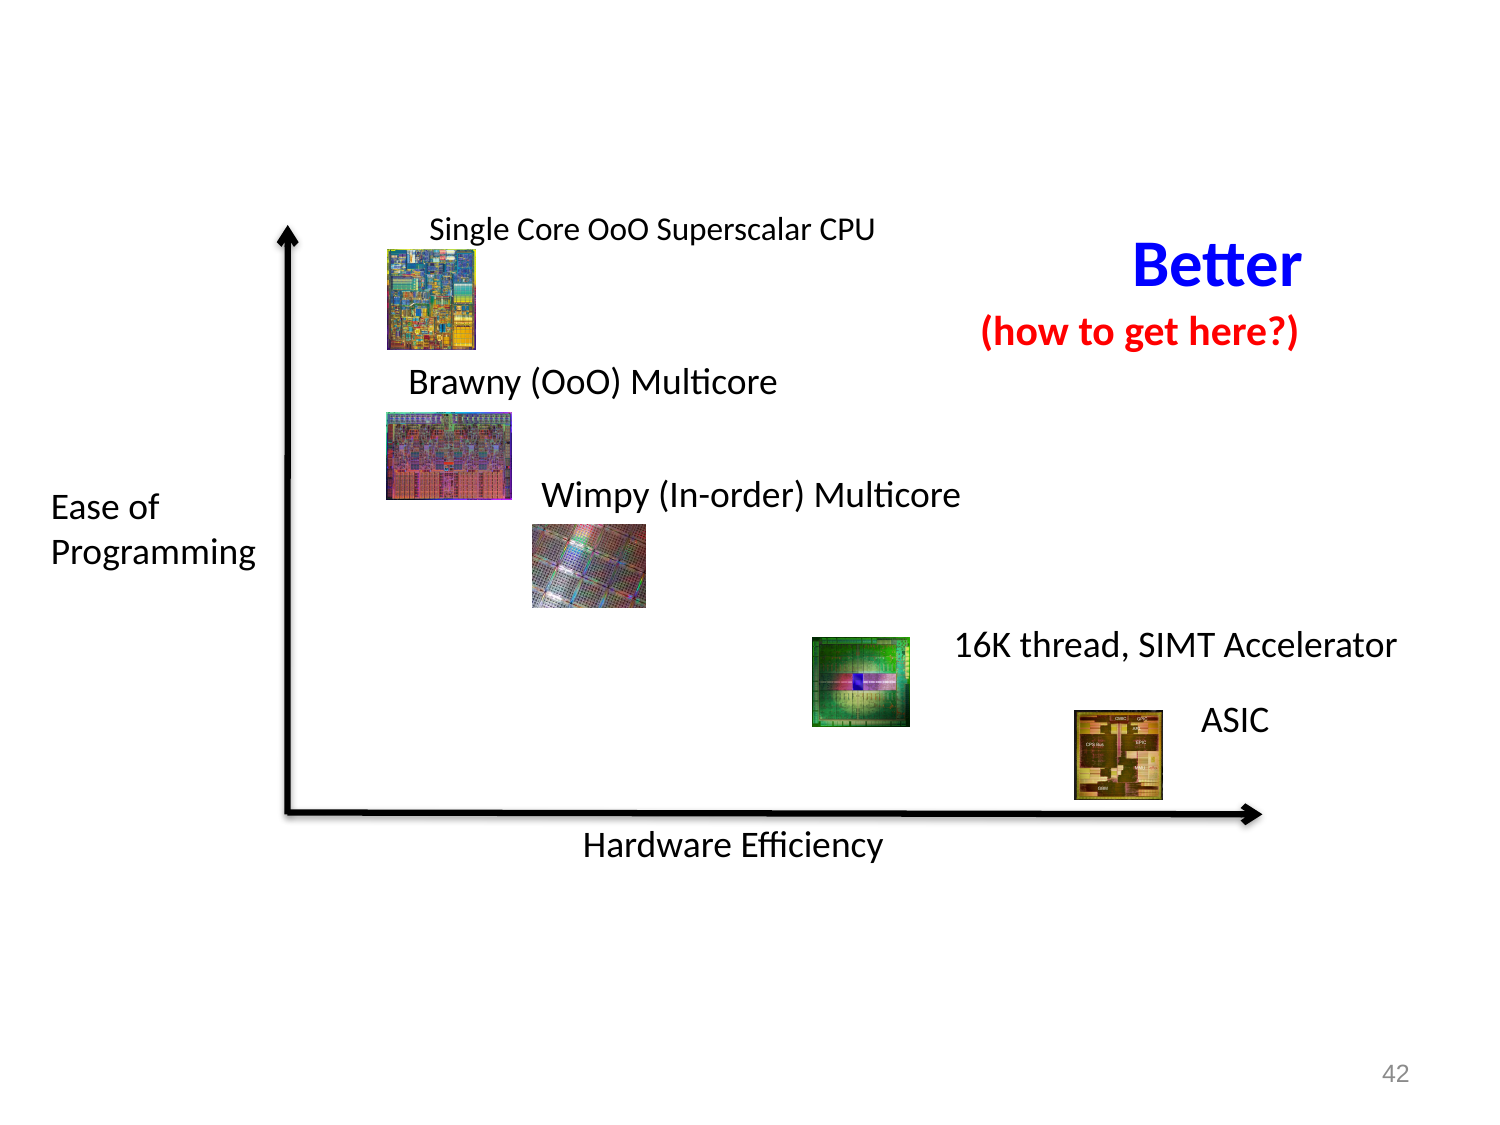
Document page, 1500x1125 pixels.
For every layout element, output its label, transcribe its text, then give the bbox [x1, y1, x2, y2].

text_box Ease of Programming [36, 474, 272, 517]
text_box (how to get here?) [965, 296, 1315, 412]
slide_number 42 [1074, 1042, 1425, 1103]
text_box Ease of Programming [36, 527, 272, 580]
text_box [1074, 735, 1296, 800]
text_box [374, 349, 812, 500]
text_box Hardware Efficiency [568, 824, 899, 873]
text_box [374, 199, 932, 351]
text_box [512, 462, 992, 609]
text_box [812, 612, 1440, 727]
text_box Better [1117, 212, 1318, 308]
